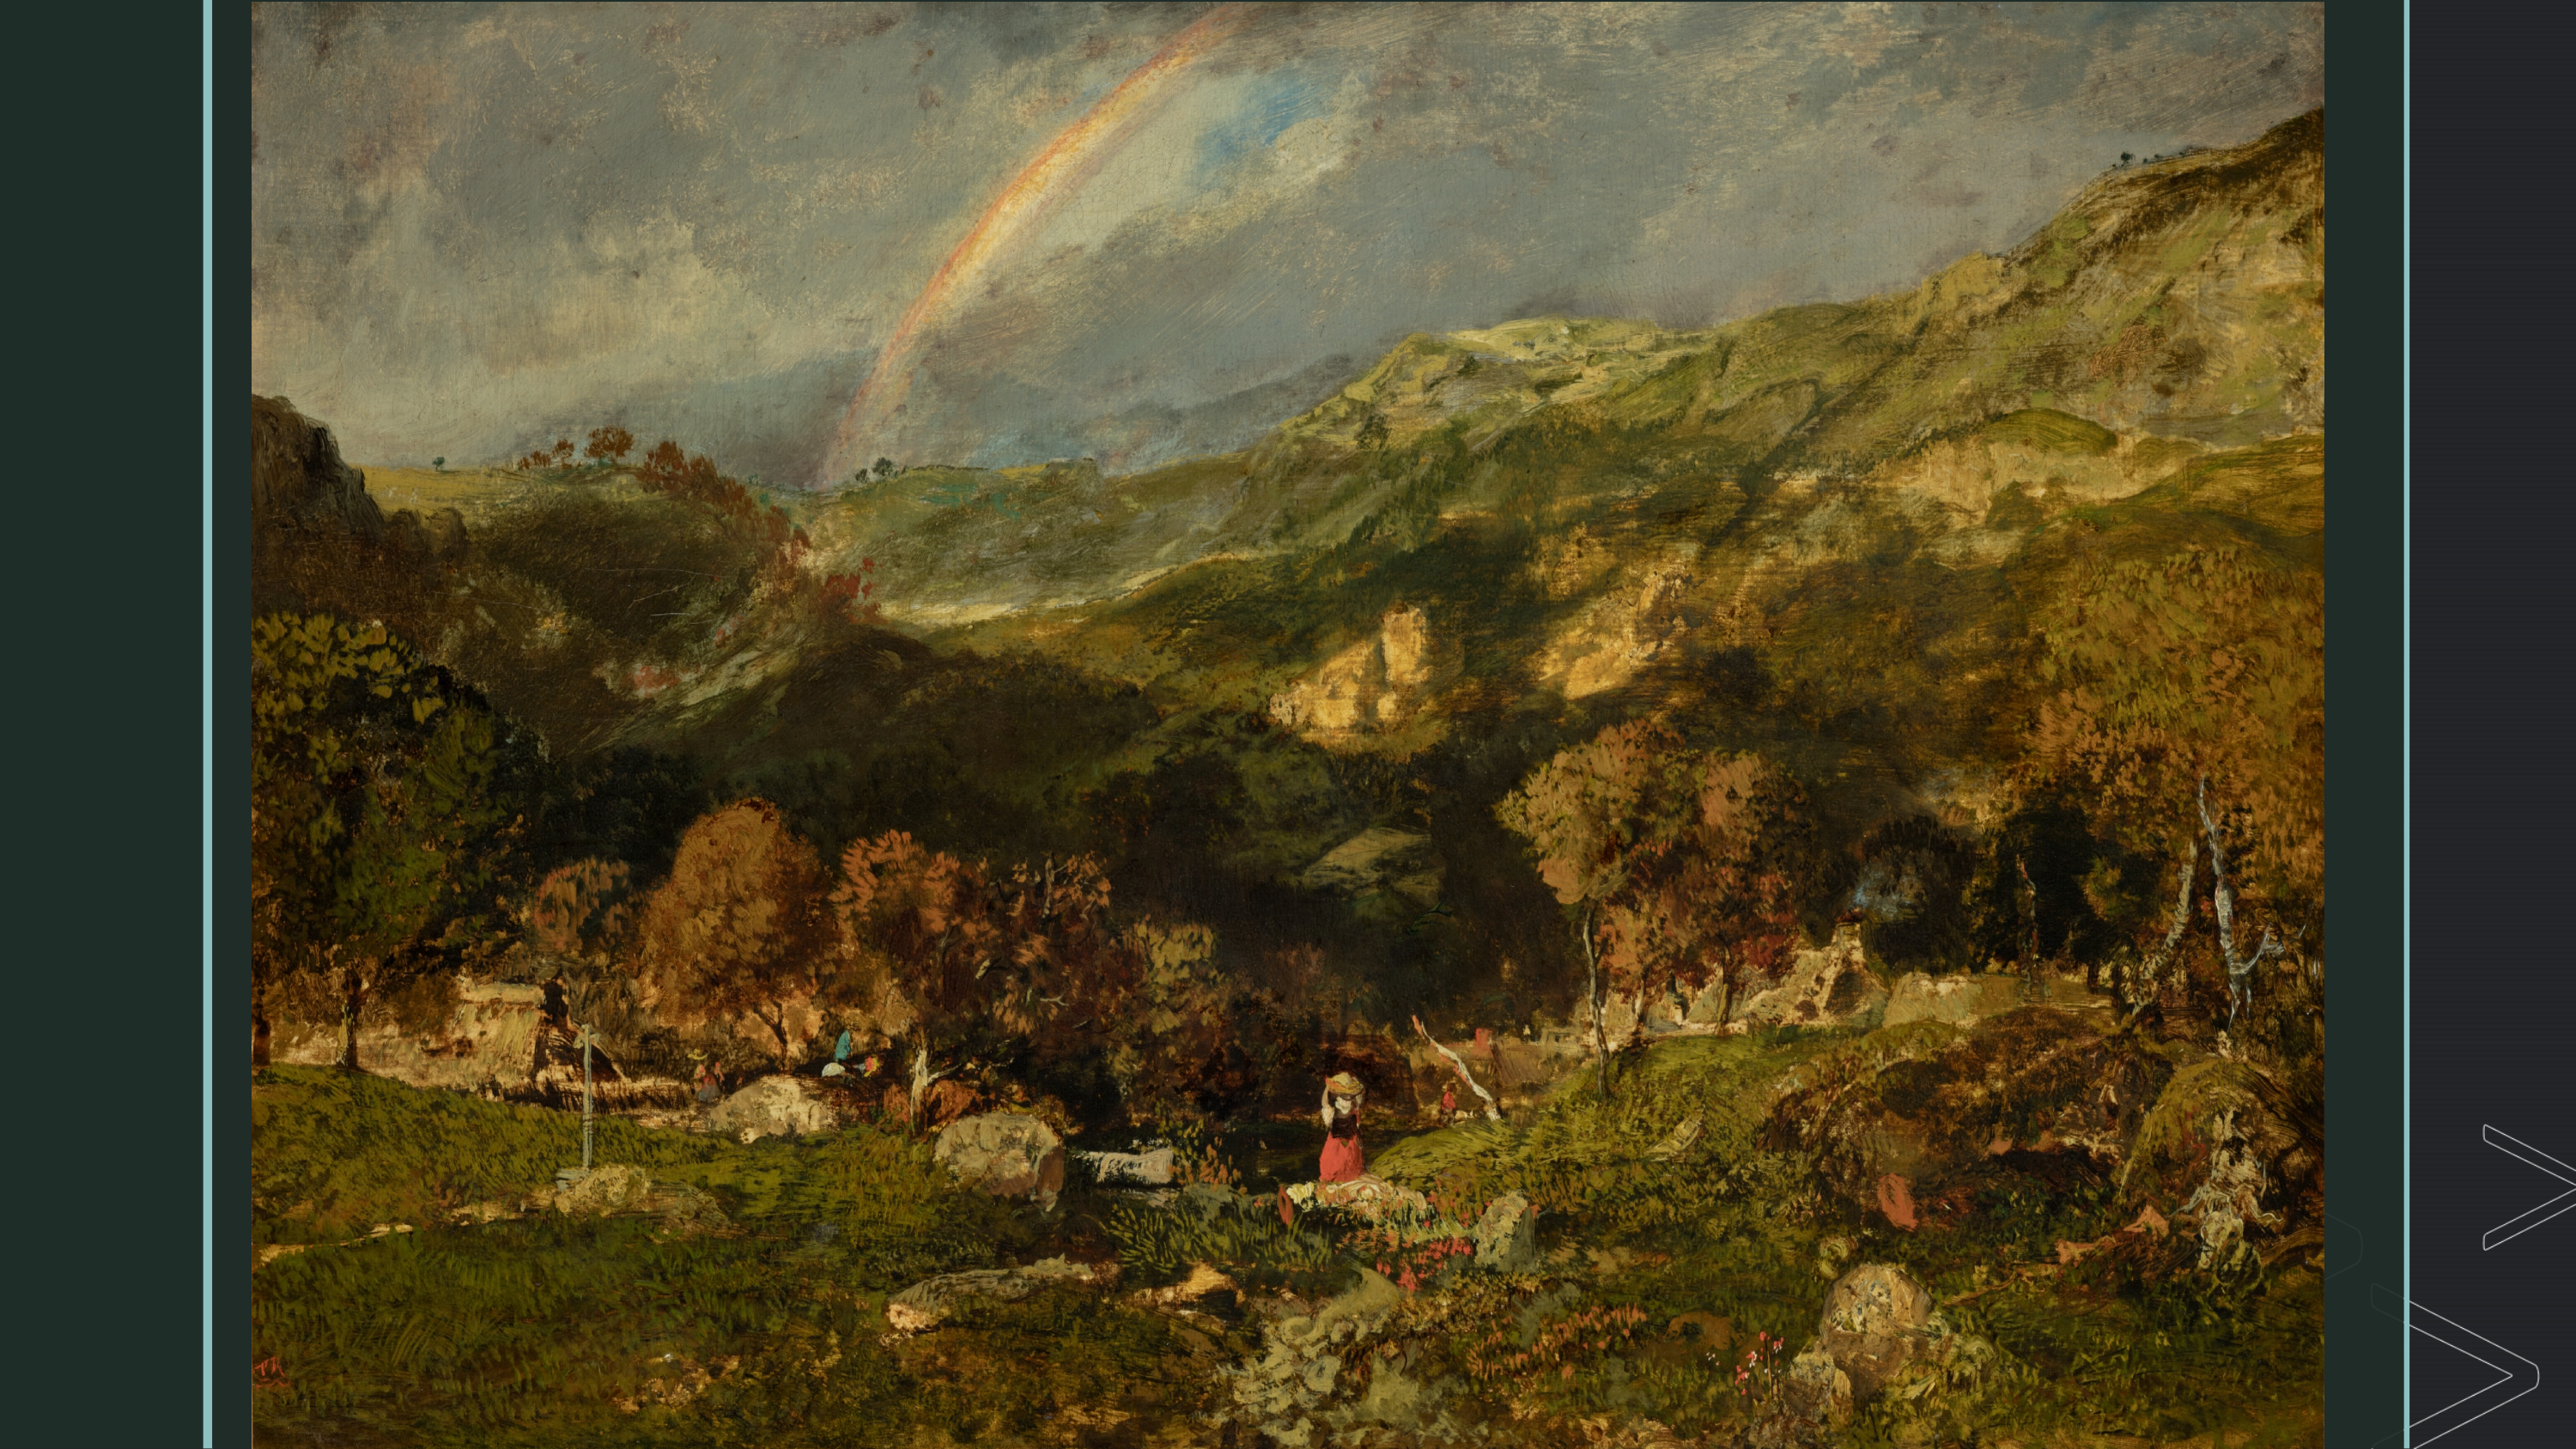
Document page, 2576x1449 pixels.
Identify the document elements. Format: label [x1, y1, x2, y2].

picture [252, 2, 2324, 1449]
picture [2410, 0, 2576, 1449]
